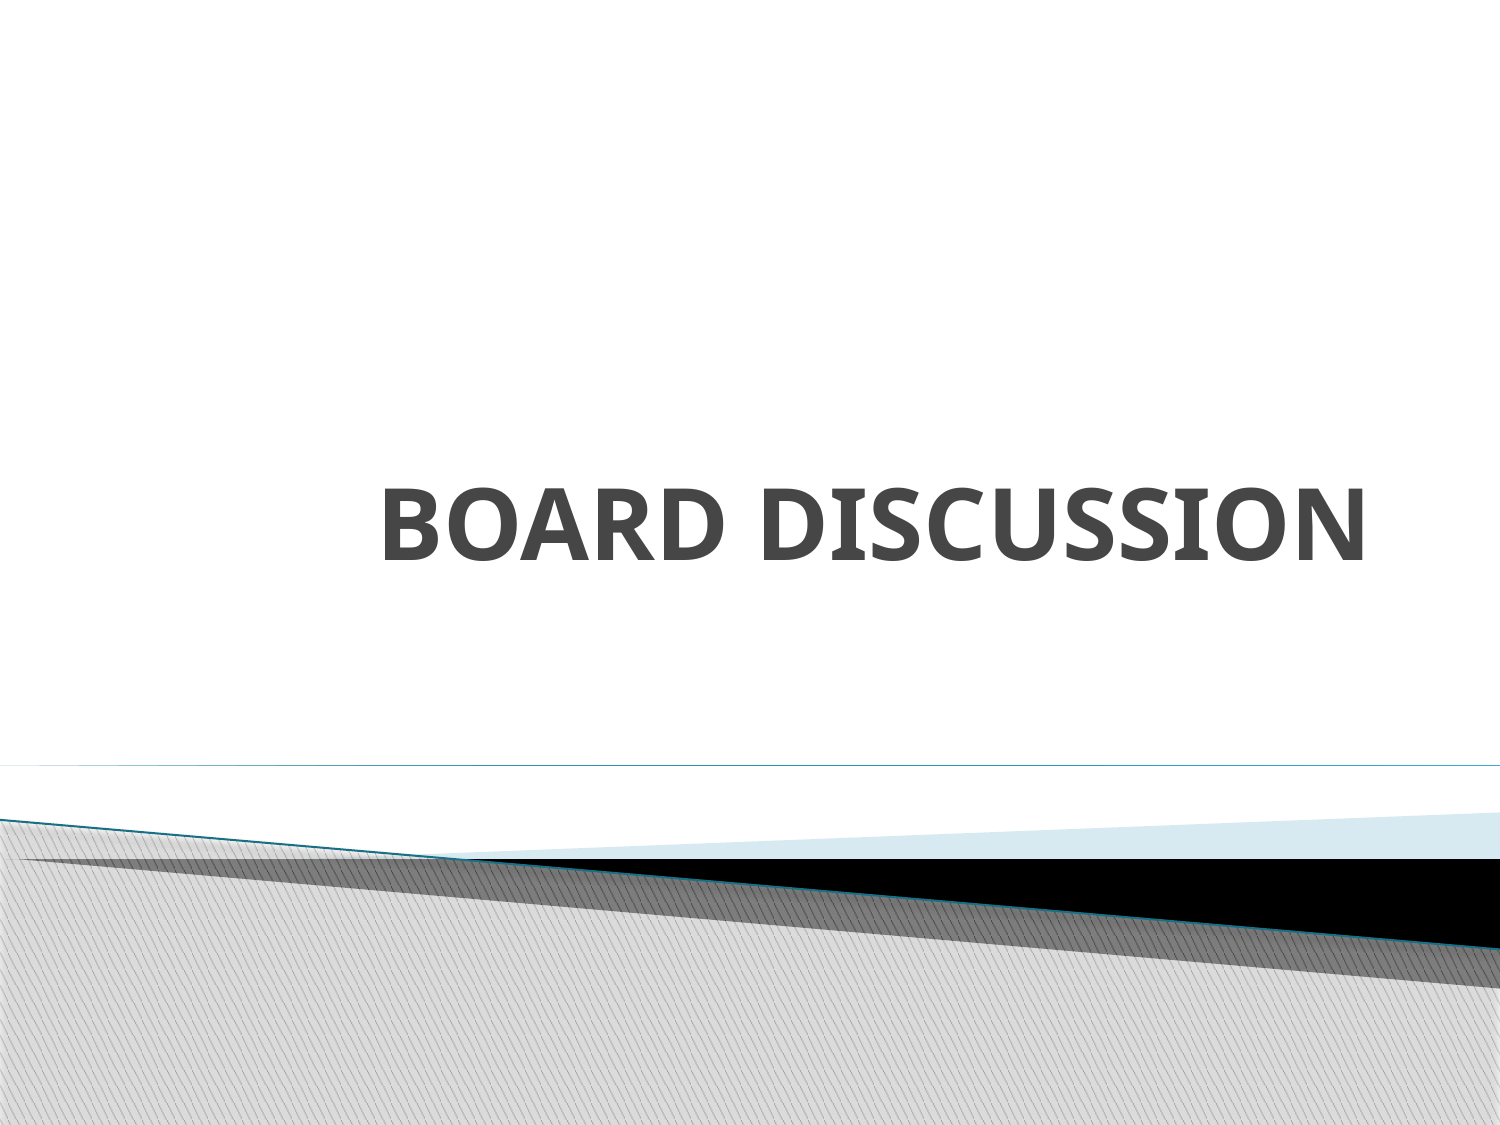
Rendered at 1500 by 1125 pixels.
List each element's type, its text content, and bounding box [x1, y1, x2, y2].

picture [5, 859, 1500, 989]
title BOARD DISCUSSION [112, 287, 1388, 588]
